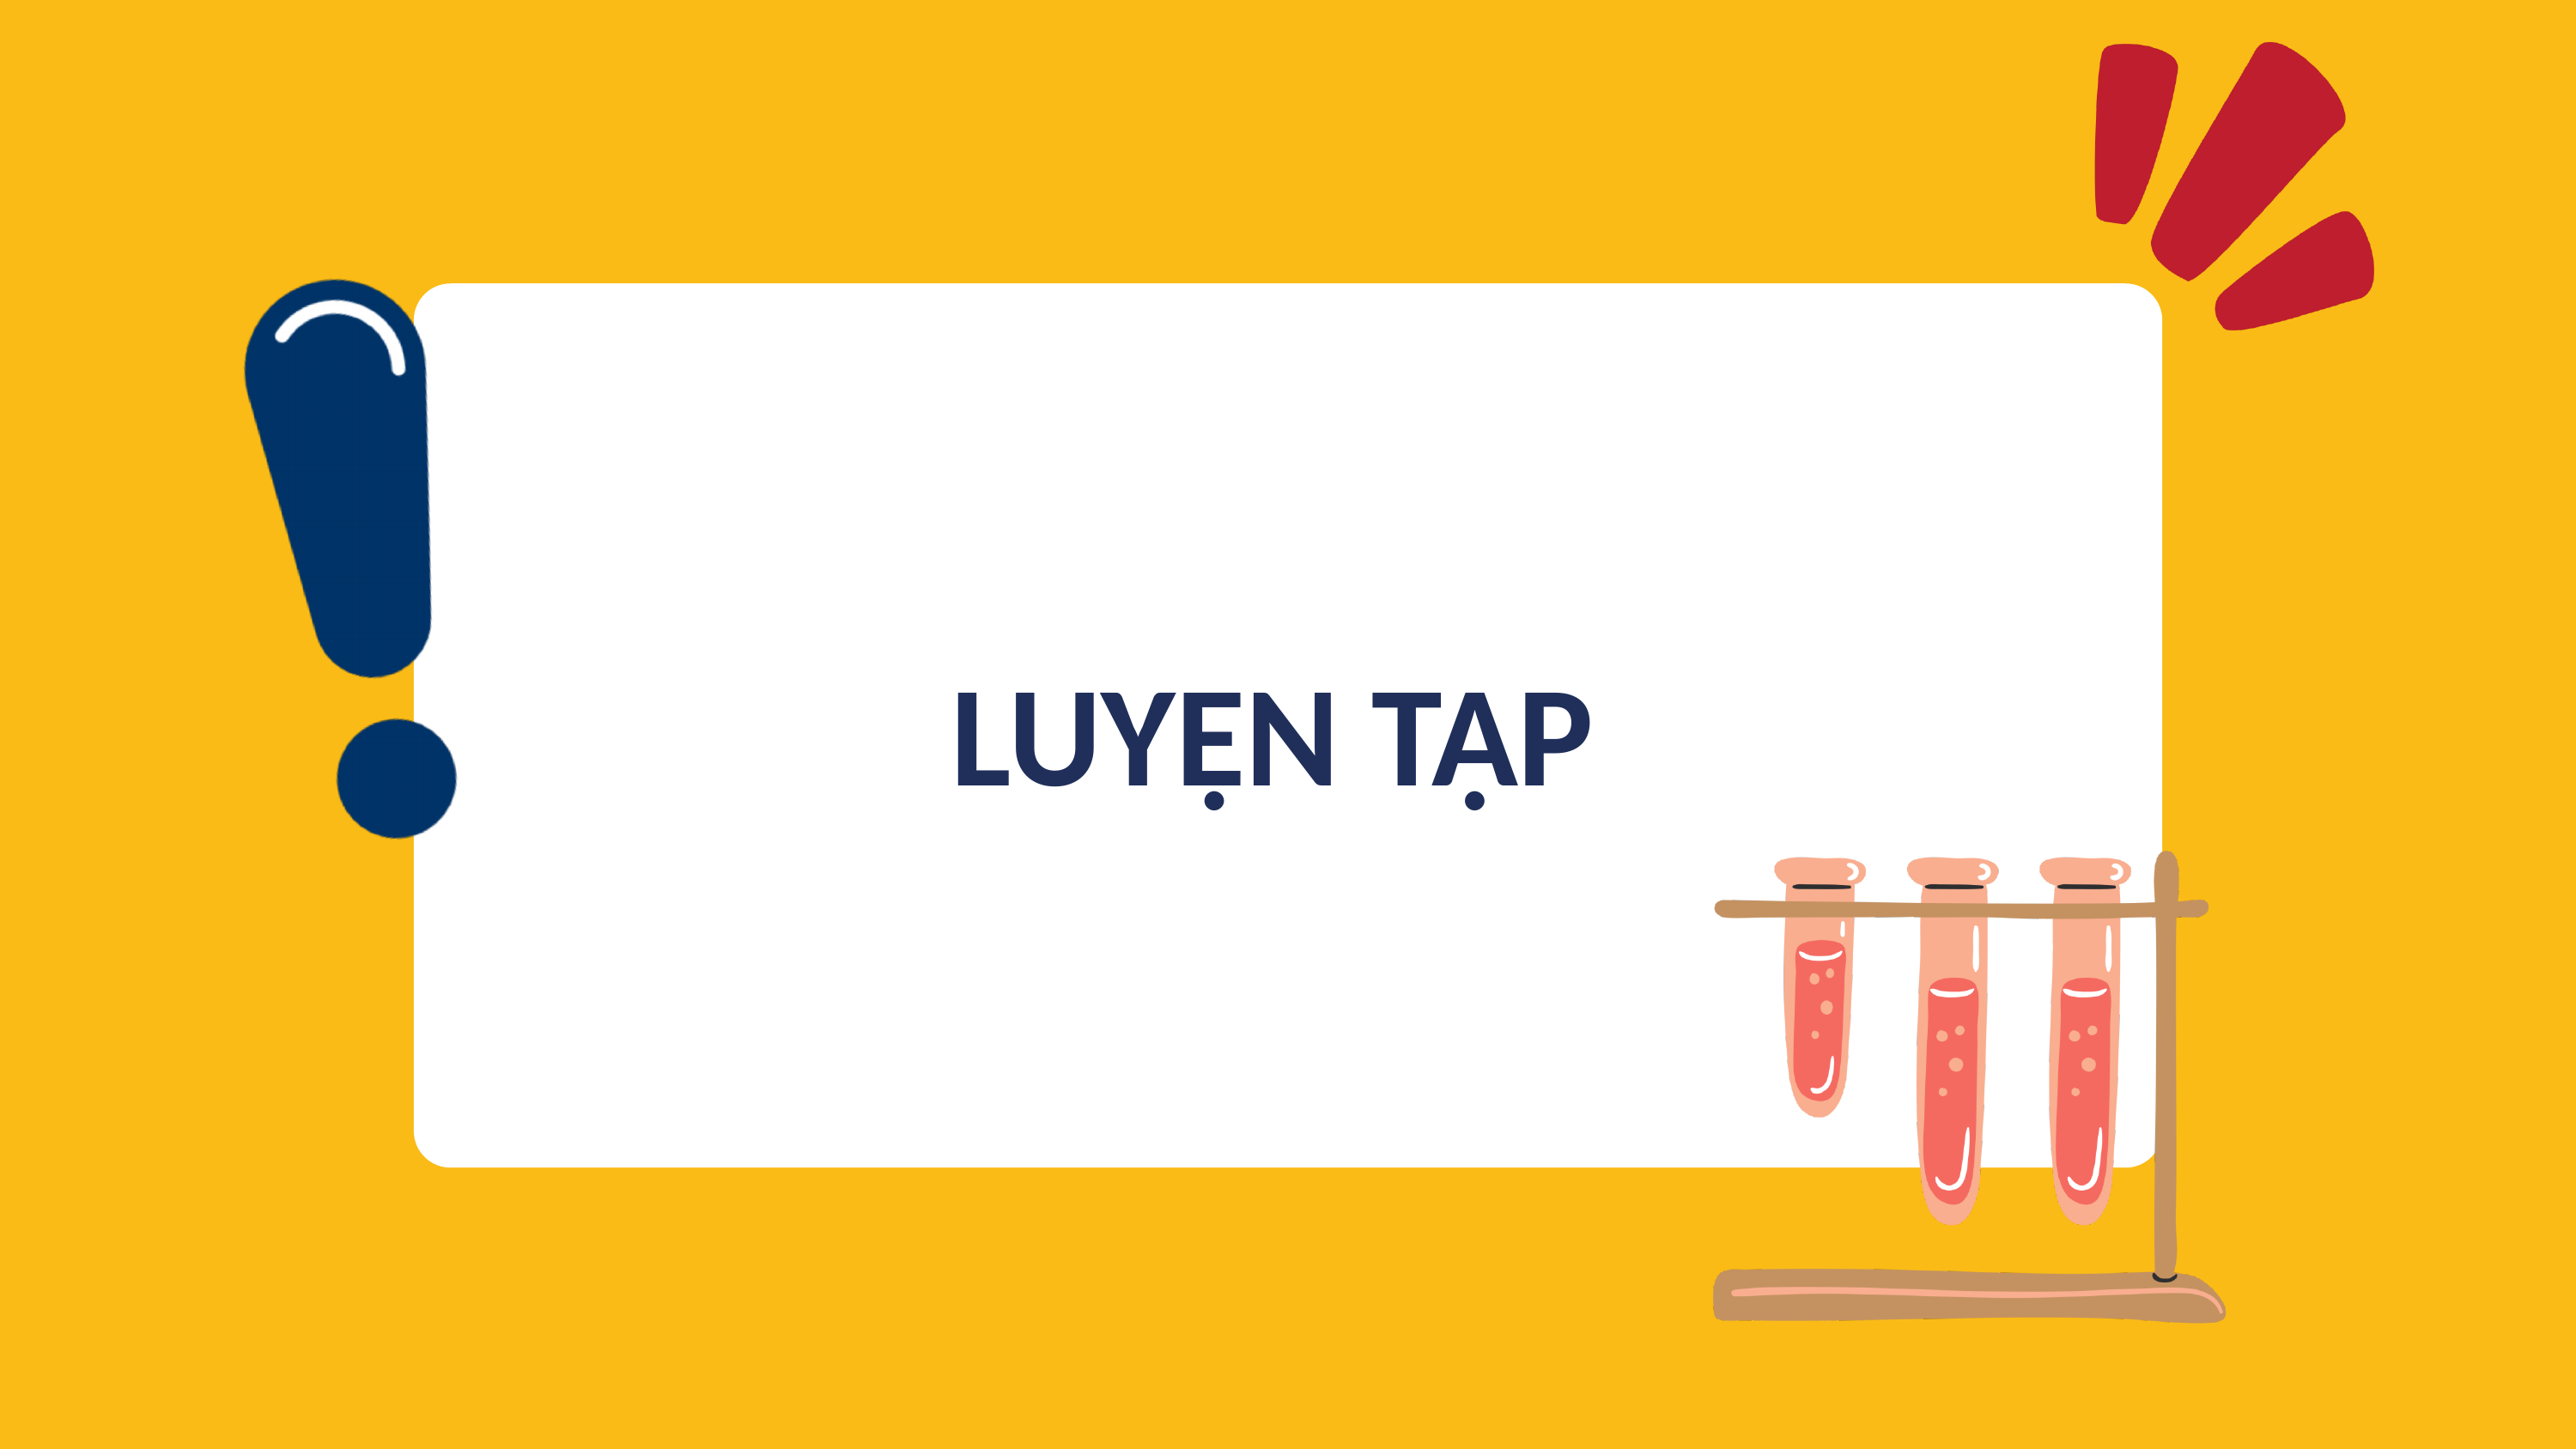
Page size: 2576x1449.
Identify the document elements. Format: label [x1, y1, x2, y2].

picture [2093, 13, 2391, 339]
picture [227, 264, 460, 854]
text_box [413, 282, 2163, 1168]
picture [1710, 846, 2245, 1325]
